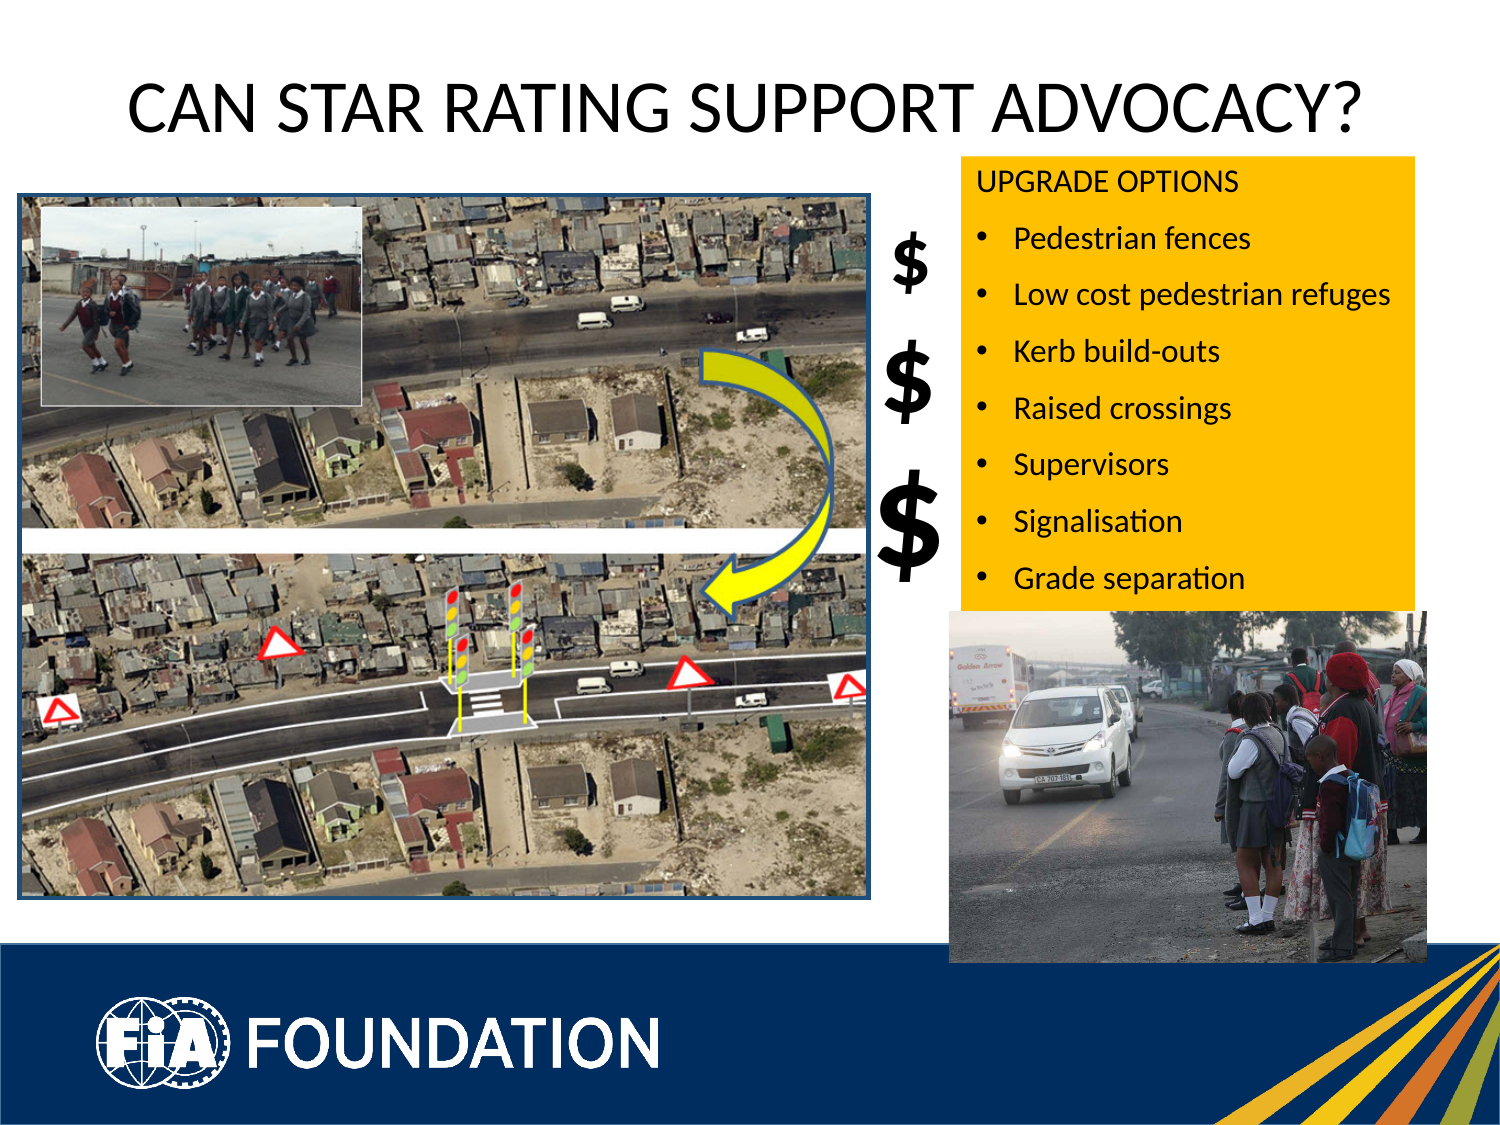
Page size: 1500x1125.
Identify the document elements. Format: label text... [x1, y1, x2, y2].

text_box [0, 943, 1212, 1125]
text_box $ [874, 194, 947, 292]
list UPGRADE OPTIONS Pedestrian fences Low cost pedestrian refuges Kerb build-outs Raised crossings Supervisors Signalisation Grade separation [961, 156, 1415, 611]
text_box CAN STAR RATING SUPPORT ADVOCACY? [112, 59, 1388, 175]
picture [21, 197, 866, 896]
text_box $ [866, 408, 962, 604]
picture [948, 611, 1500, 1125]
picture [94, 995, 658, 1090]
text_box $ [866, 292, 952, 408]
